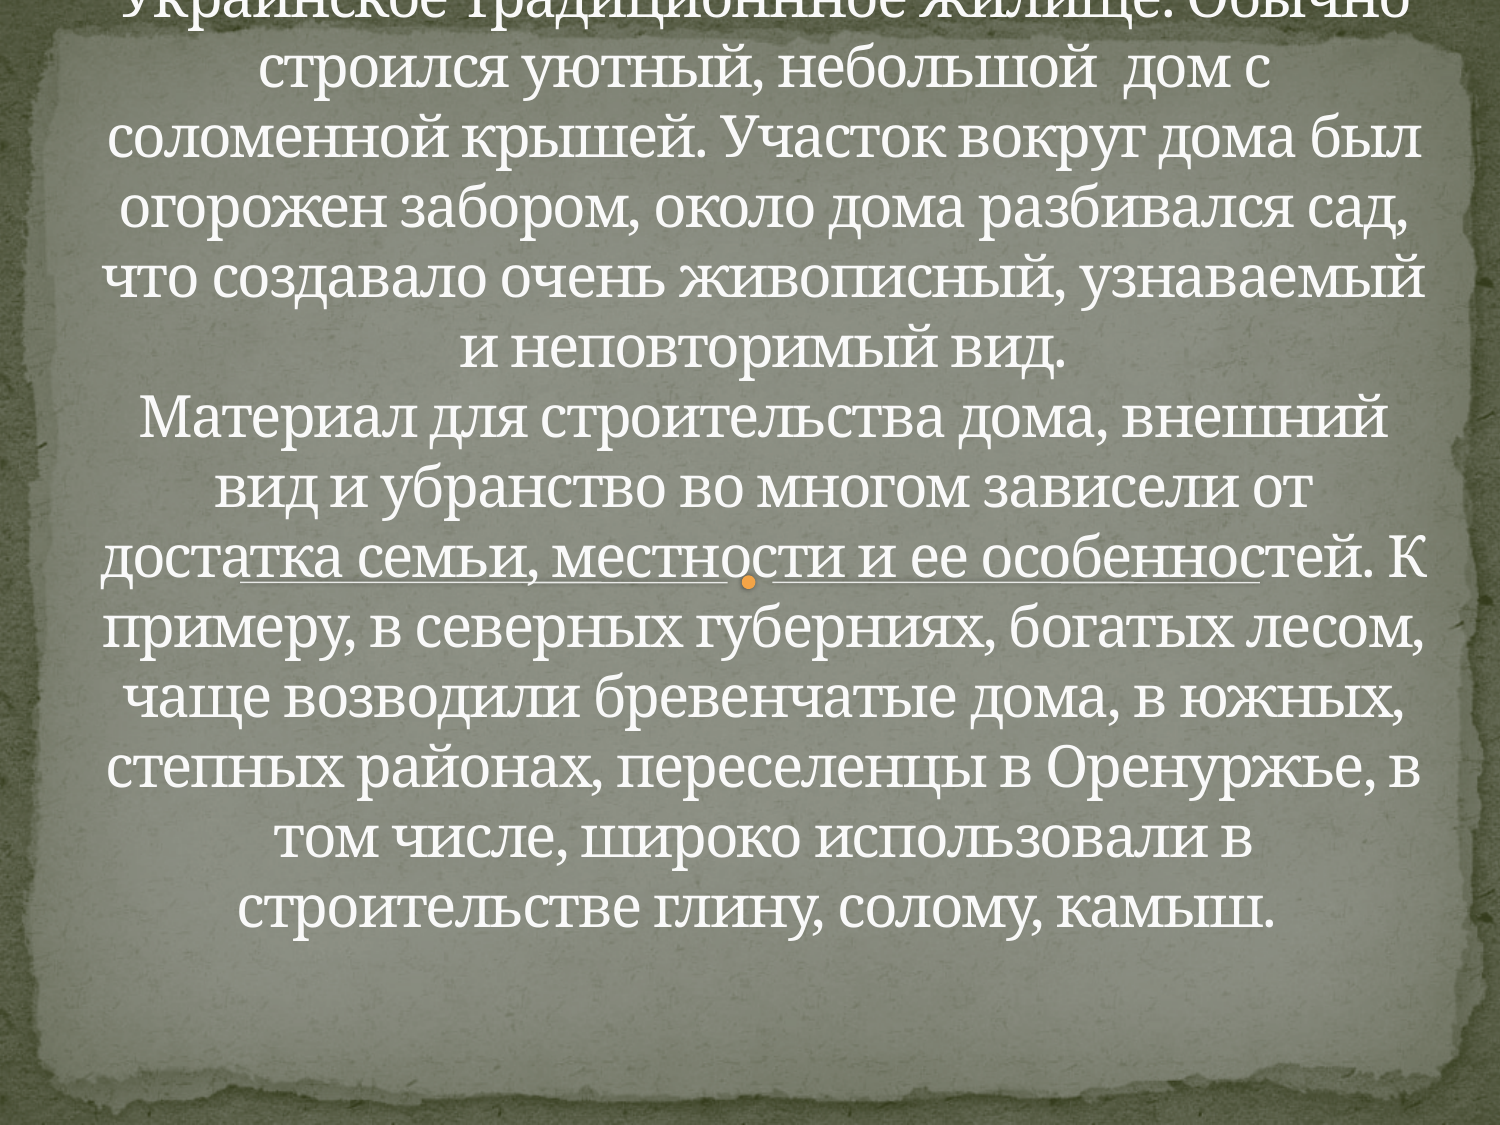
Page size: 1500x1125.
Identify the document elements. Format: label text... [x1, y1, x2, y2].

title Украинское традиционнное жилище. Обычно строился уютный, небольшой дом с соломенной крышей. Участок вокруг дома был огорожен забором, около дома разбивался сад, что создавало очень живописный, узнаваемый и неповторимый вид. Материал для строительства дома, внешний вид и убранство во многом зависели от достатка семьи, местности и ее особенностей. К примеру, в северных губерниях, богатых лесом, чаще возводили бревенчатые дома, в южных, степных районах, переселенцы в Оренуржье, в том числе, широко использовали в строительстве глину, солому, камыш. [81, 621, 1445, 947]
